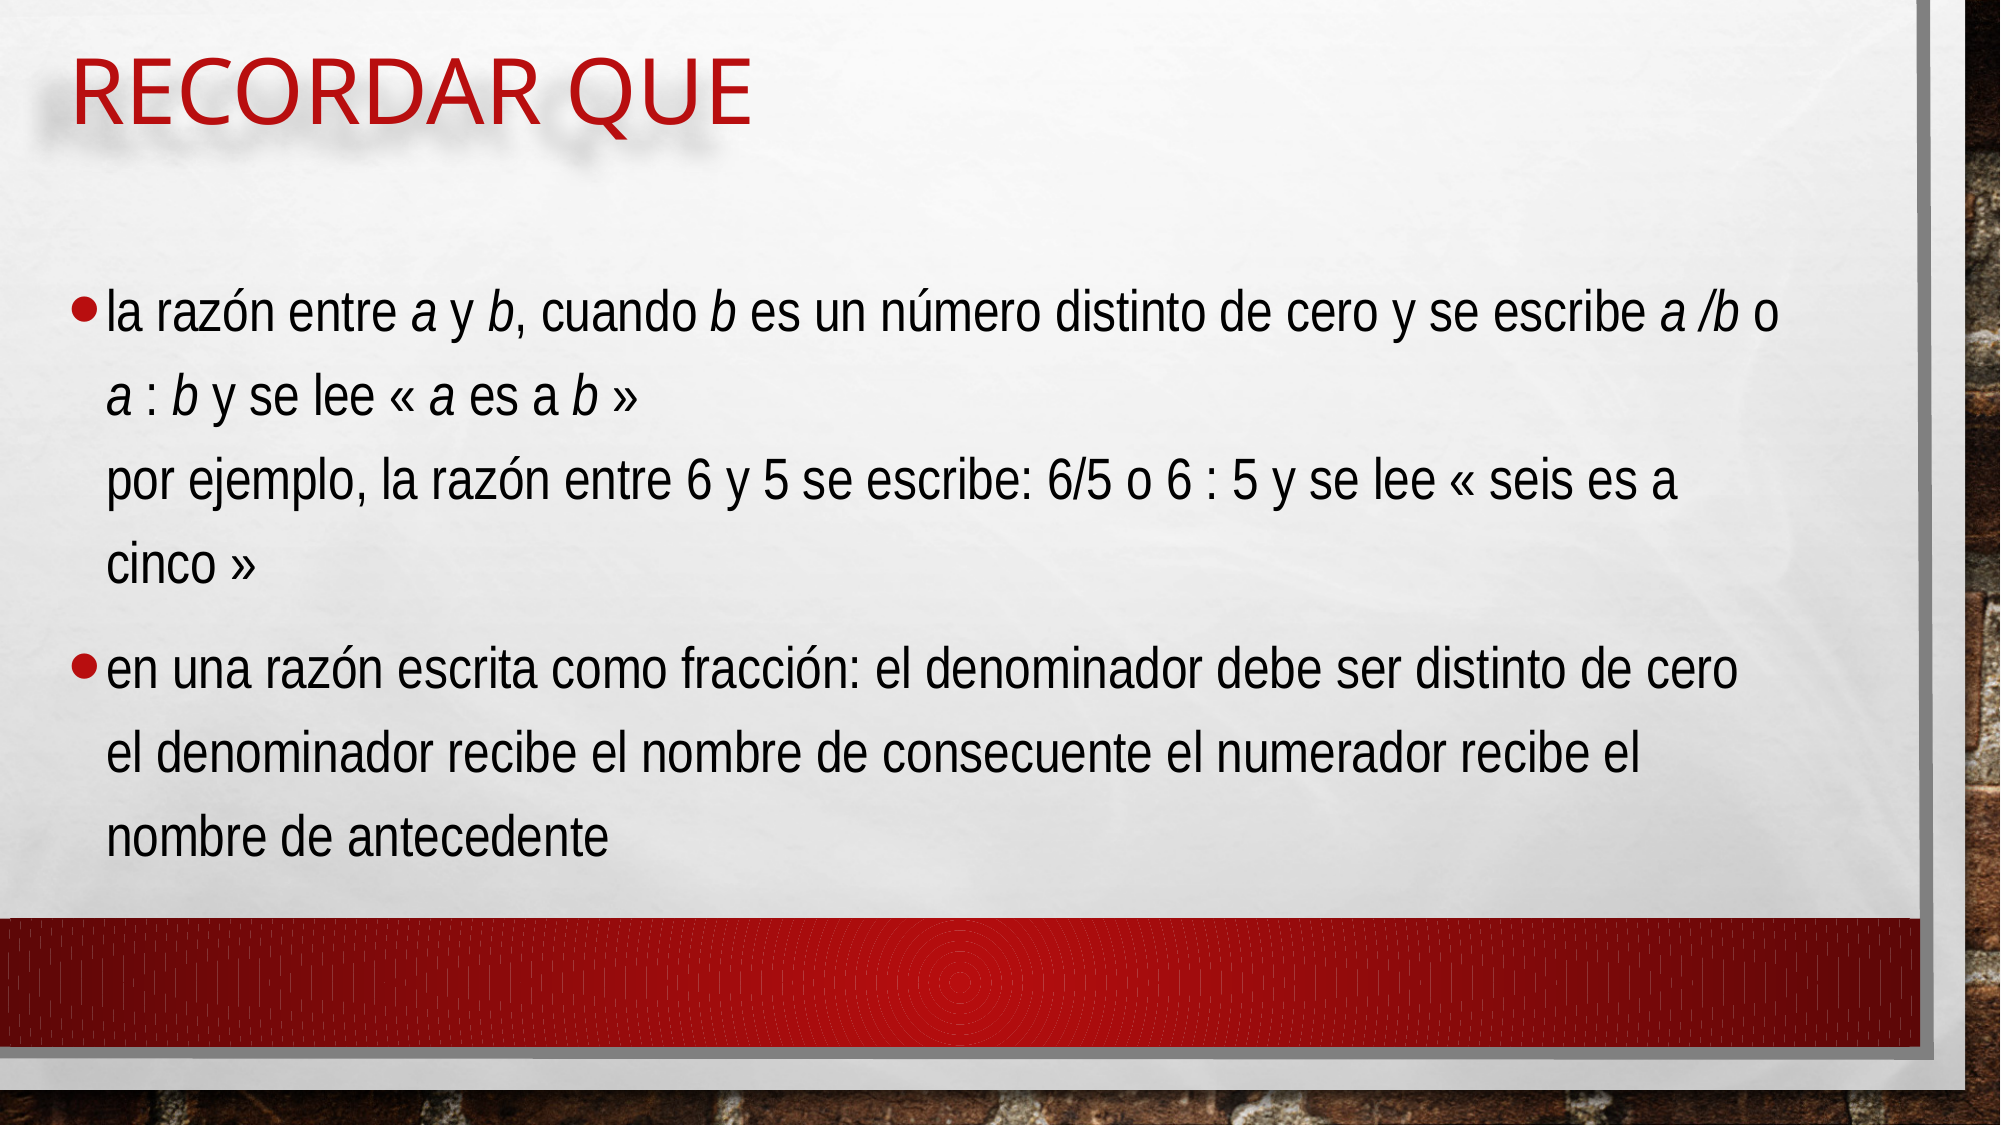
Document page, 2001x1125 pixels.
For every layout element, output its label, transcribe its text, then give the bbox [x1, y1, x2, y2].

list la razón entre a y b, cuando b es un número distinto de cero y se escribe a /b o a : b y se lee « a es a b » por ejemplo, la razón entre 6 y 5 se escribe: 6/5 o 6 : 5 y se lee « seis es a cinco » en una razón escrita como fracción: el denominador debe ser distinto de cero el denominador recibe el nombre de consecuente el numerador recibe el nombre de antecedente [53, 280, 1800, 1015]
picture [0, 0, 2000, 1125]
title Recordar que [53, 0, 1759, 189]
